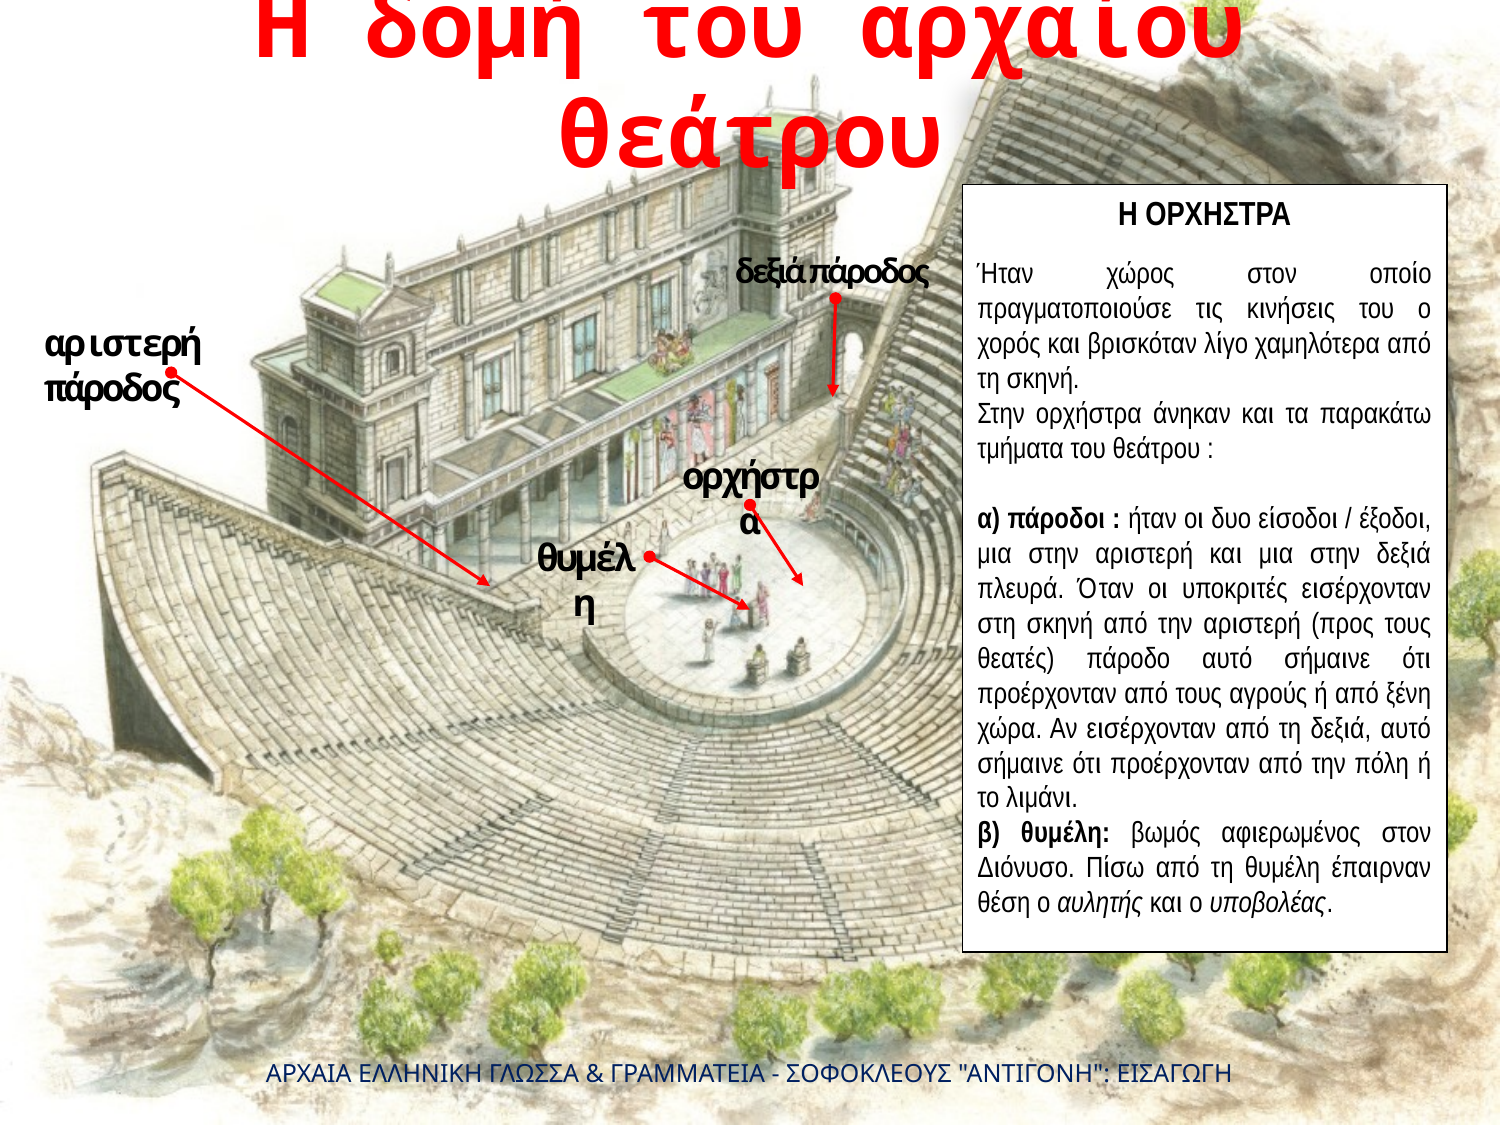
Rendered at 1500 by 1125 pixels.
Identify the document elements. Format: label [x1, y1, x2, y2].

picture [0, 0, 1500, 1125]
text_box [170, 372, 491, 587]
text_box [749, 504, 804, 587]
text_box [649, 556, 751, 610]
text_box [832, 298, 836, 398]
